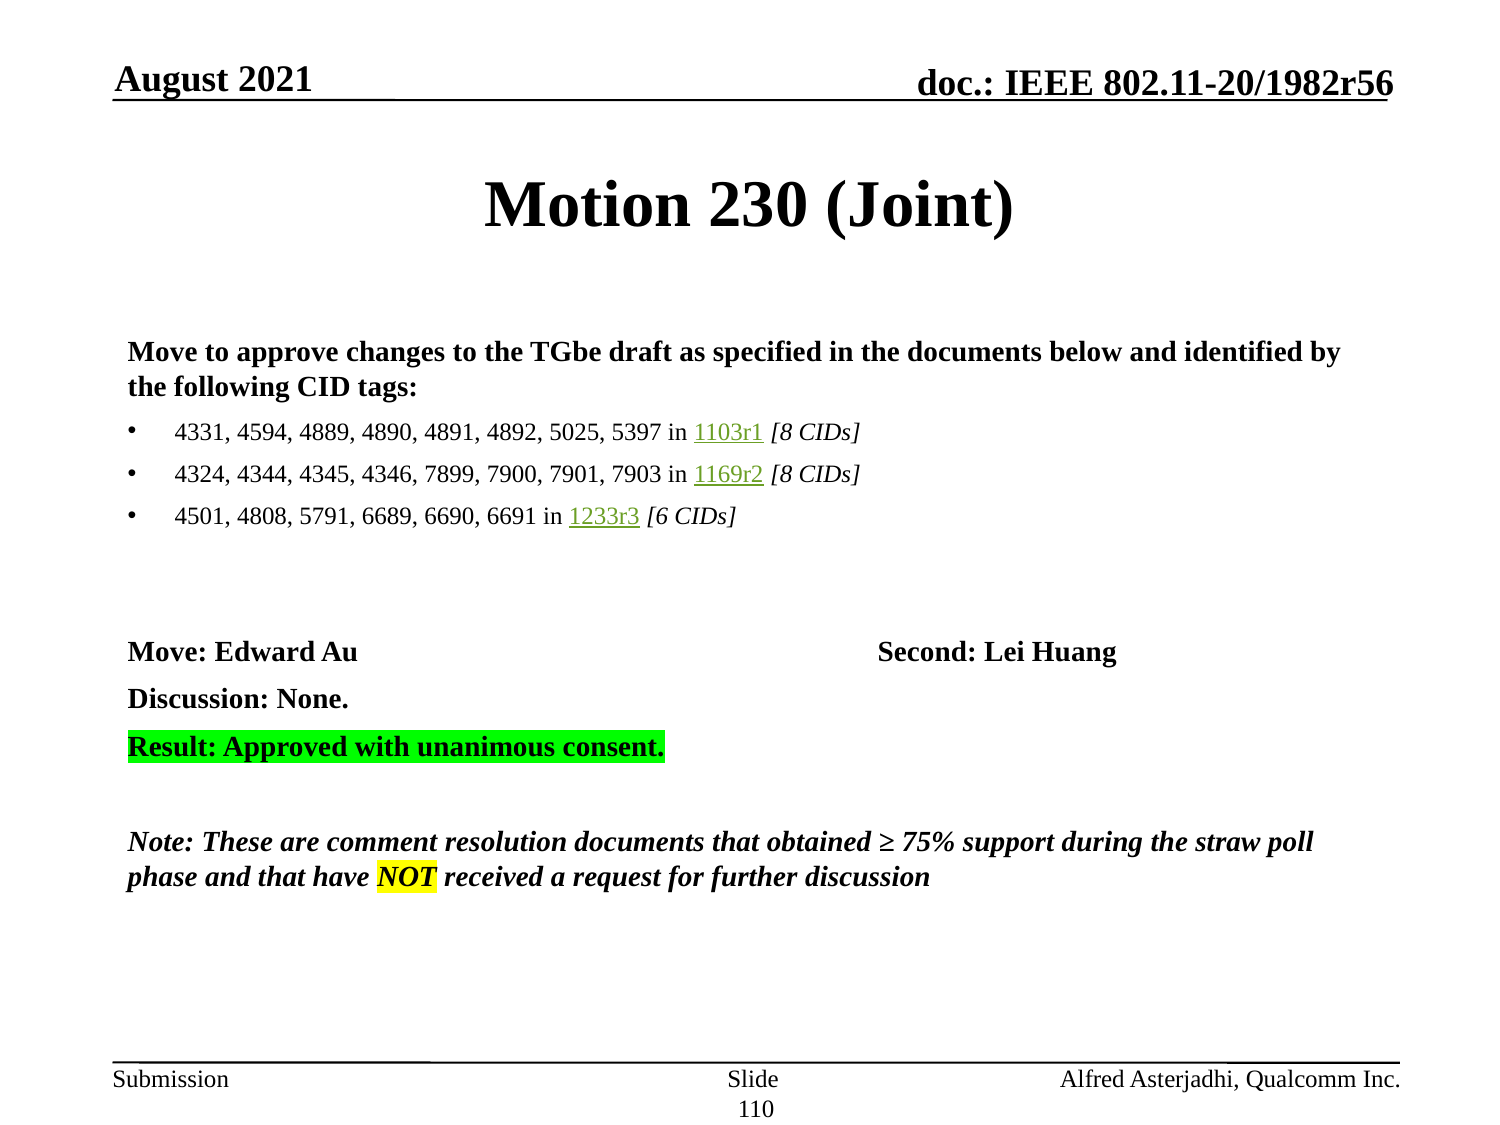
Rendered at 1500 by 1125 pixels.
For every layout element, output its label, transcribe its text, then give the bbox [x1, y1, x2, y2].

list Move to approve changes to the TGbe draft as specified in the documents below and identified by the following CID tags: 4331, 4594, 4889, 4890, 4891, 4892, 5025, 5397 in 1103r1 [8 CIDs] 4324, 4344, 4345, 4346, 7899, 7900, 7901, 7903 in 1169r2 [8 CIDs] 4501, 4808, 5791, 6689, 6690, 6691 in 1233r3 [6 CIDs] Move: Edward Au Second: Lei Huang Discussion: None. Result: Approved with unanimous consent. Note: These are comment resolution documents that obtained ≥ 75% support during the straw poll phase and that have NOT received a request for further discussion [112, 324, 1388, 1063]
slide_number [114, 54, 423, 100]
title Motion 230 (Joint) [112, 112, 1388, 288]
slide_number Slide 110 [712, 1061, 800, 1123]
footer Alfred Asterjadhi, Qualcomm Inc. [878, 1061, 1402, 1093]
